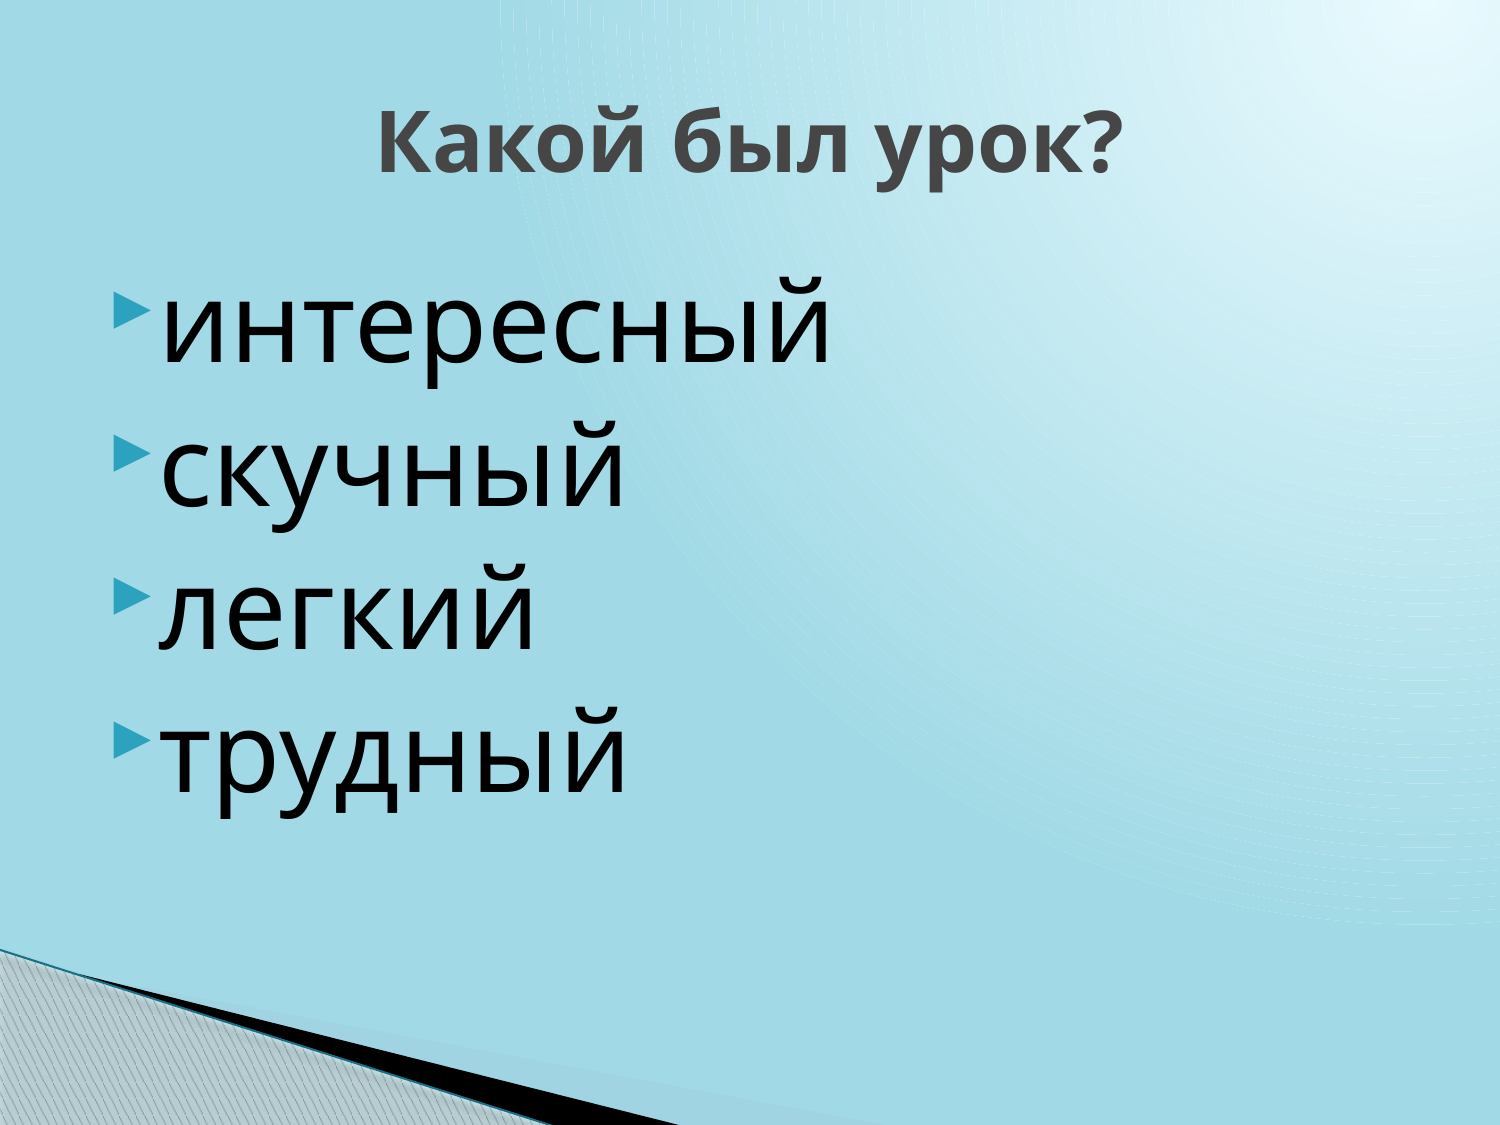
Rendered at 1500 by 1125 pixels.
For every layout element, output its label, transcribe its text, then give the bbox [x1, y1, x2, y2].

list интересный скучный легкий трудный [75, 243, 1425, 986]
title Какой был урок? [75, 45, 1425, 233]
